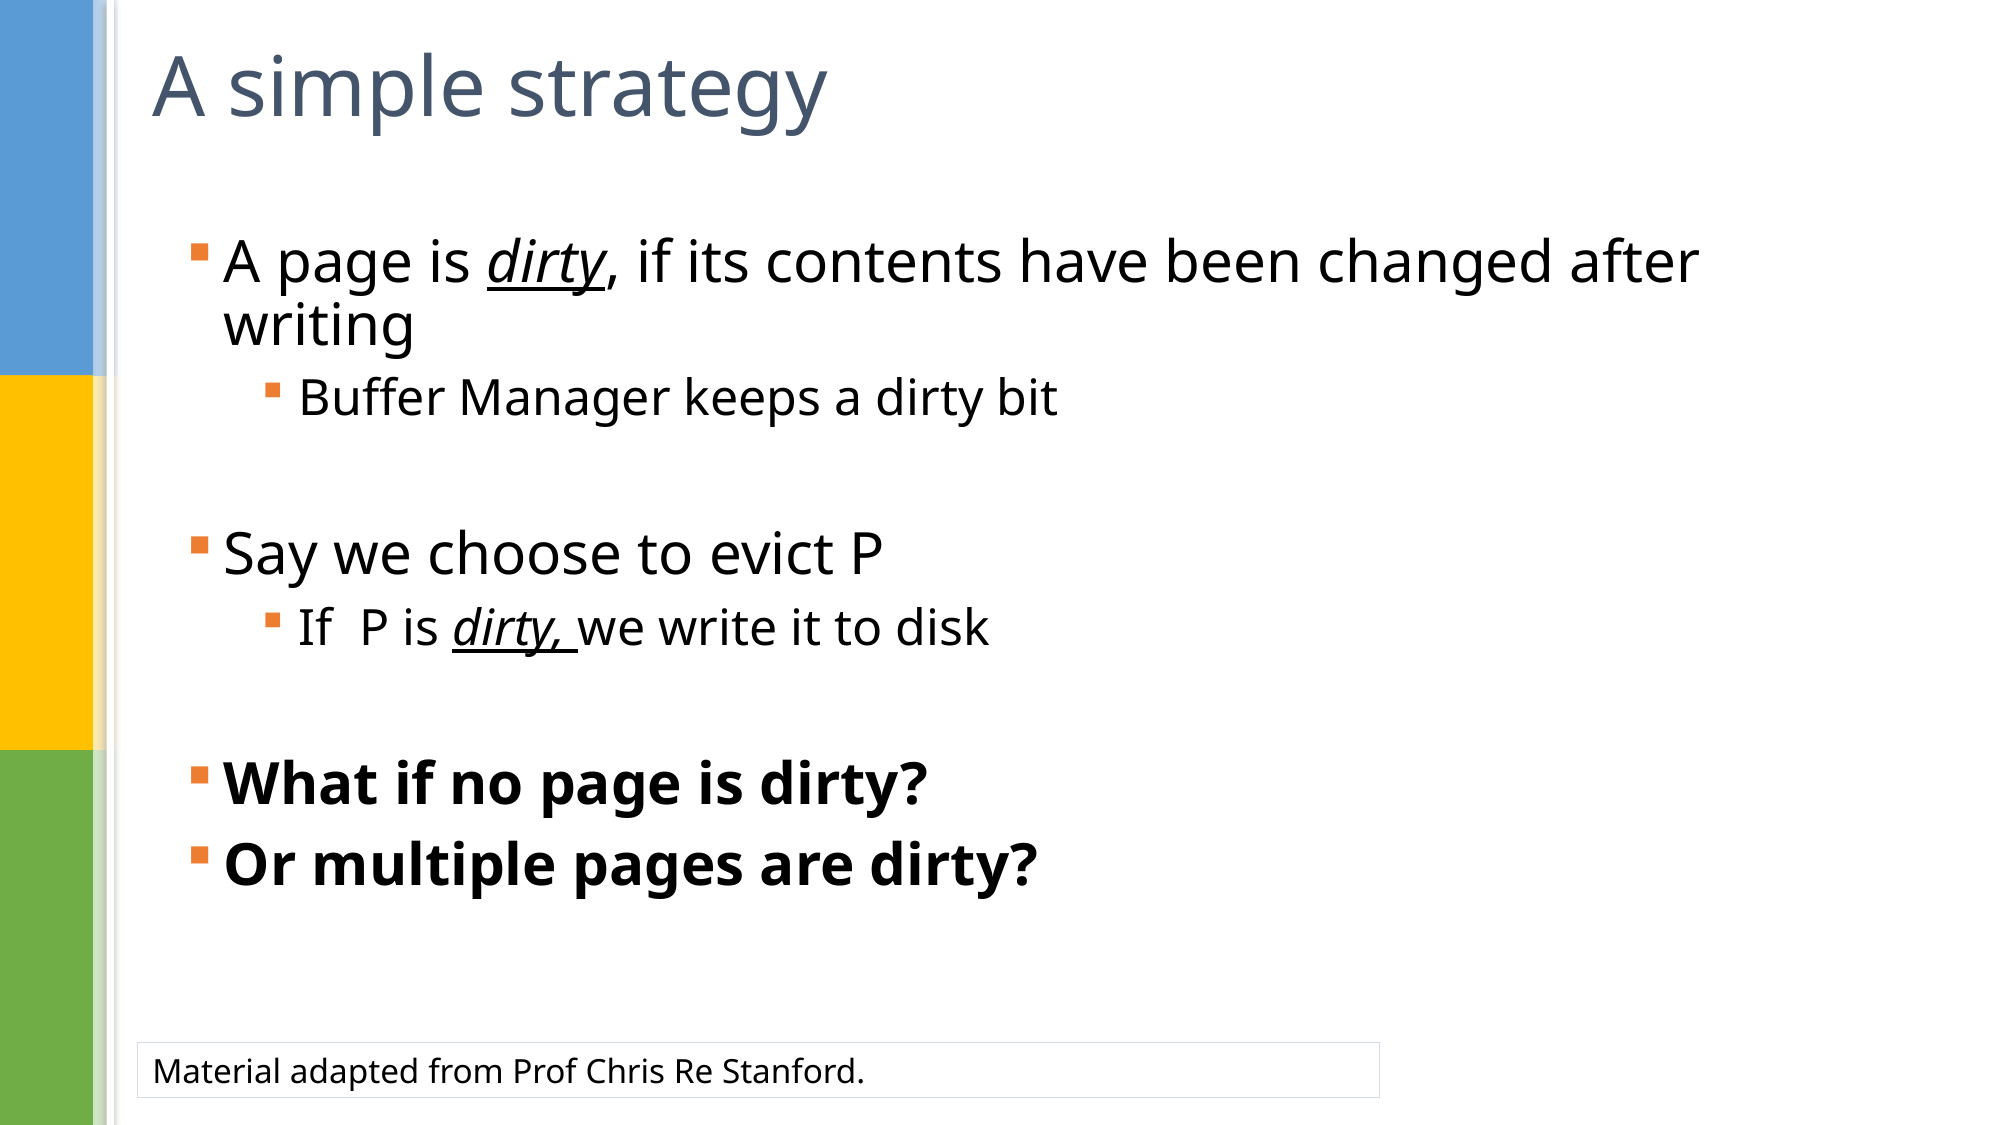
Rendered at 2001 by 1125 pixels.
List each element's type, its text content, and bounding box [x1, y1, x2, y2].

title A simple strategy [137, 18, 1863, 148]
list A page is dirty, if its contents have been changed after writing Buffer Manager keeps a dirty bit Say we choose to evict P If P is dirty, we write it to disk What if no page is dirty? Or multiple pages are dirty? [171, 224, 1863, 943]
text_box Material adapted from Prof Chris Re Stanford. [137, 1042, 1380, 1098]
